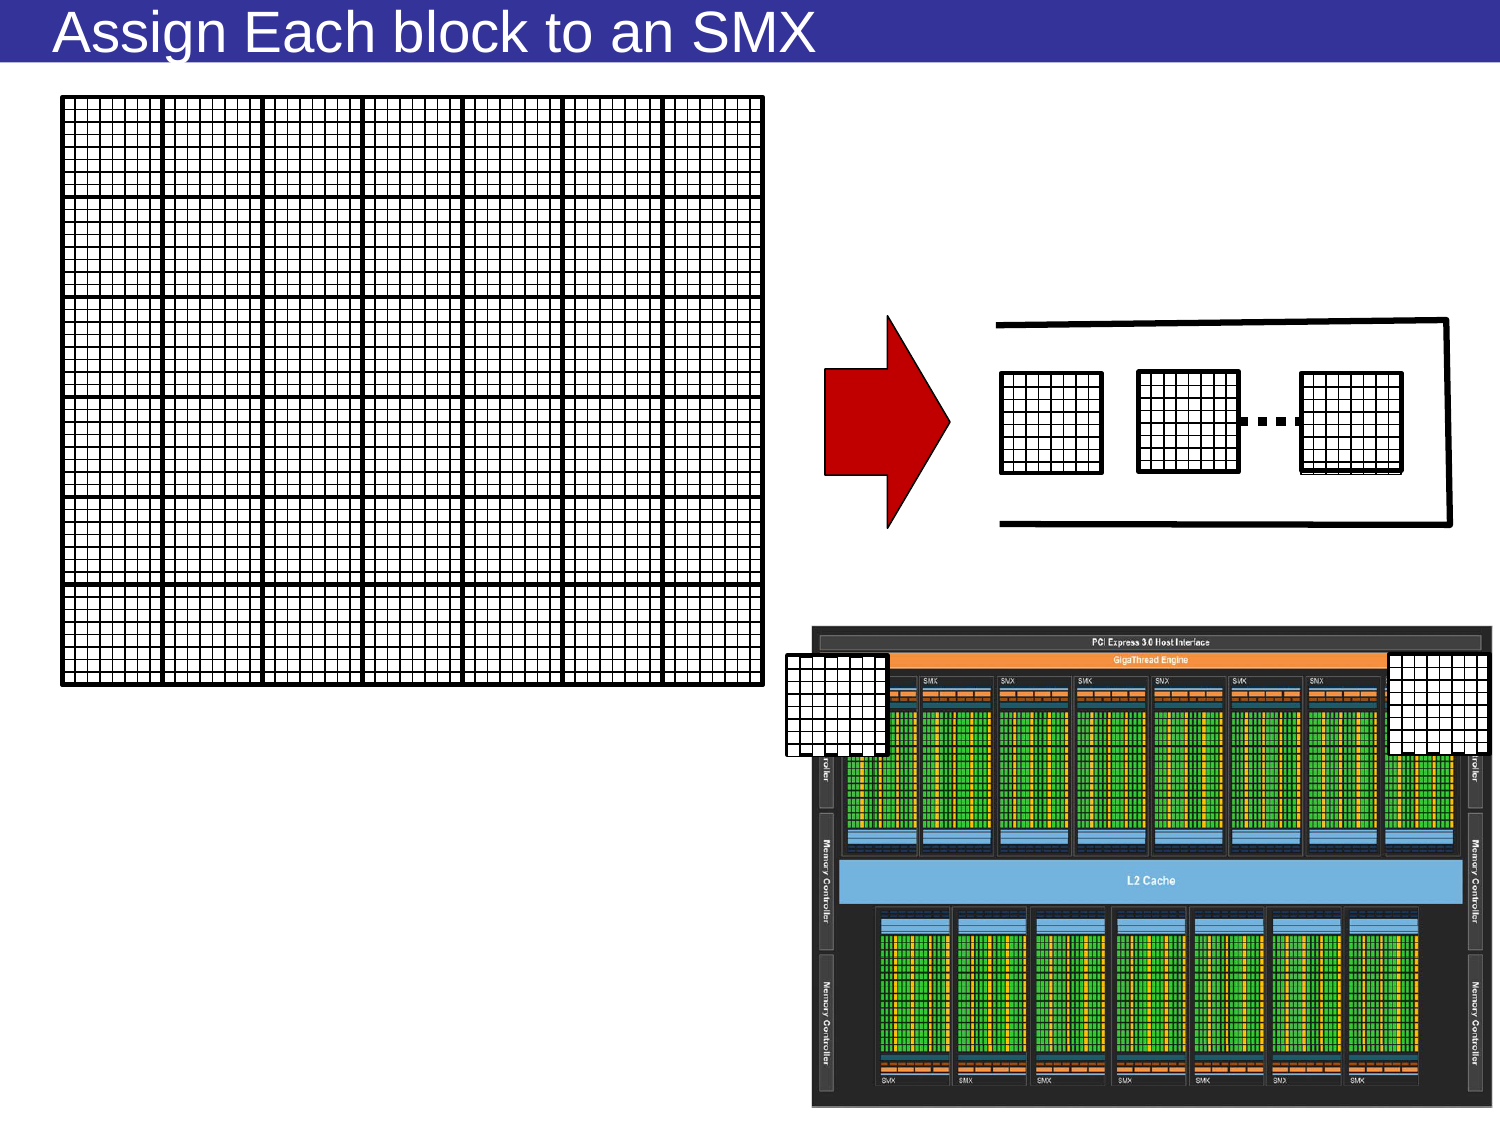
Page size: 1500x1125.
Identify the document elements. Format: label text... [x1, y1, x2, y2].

text_box [825, 315, 951, 529]
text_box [1001, 374, 1102, 475]
title Assign Each block to an SMX [37, 7, 1426, 51]
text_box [1389, 653, 1490, 756]
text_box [787, 654, 888, 757]
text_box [62, 96, 763, 685]
picture [807, 621, 1495, 1117]
text_box [995, 320, 1450, 525]
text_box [1301, 374, 1402, 475]
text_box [1138, 372, 1240, 474]
